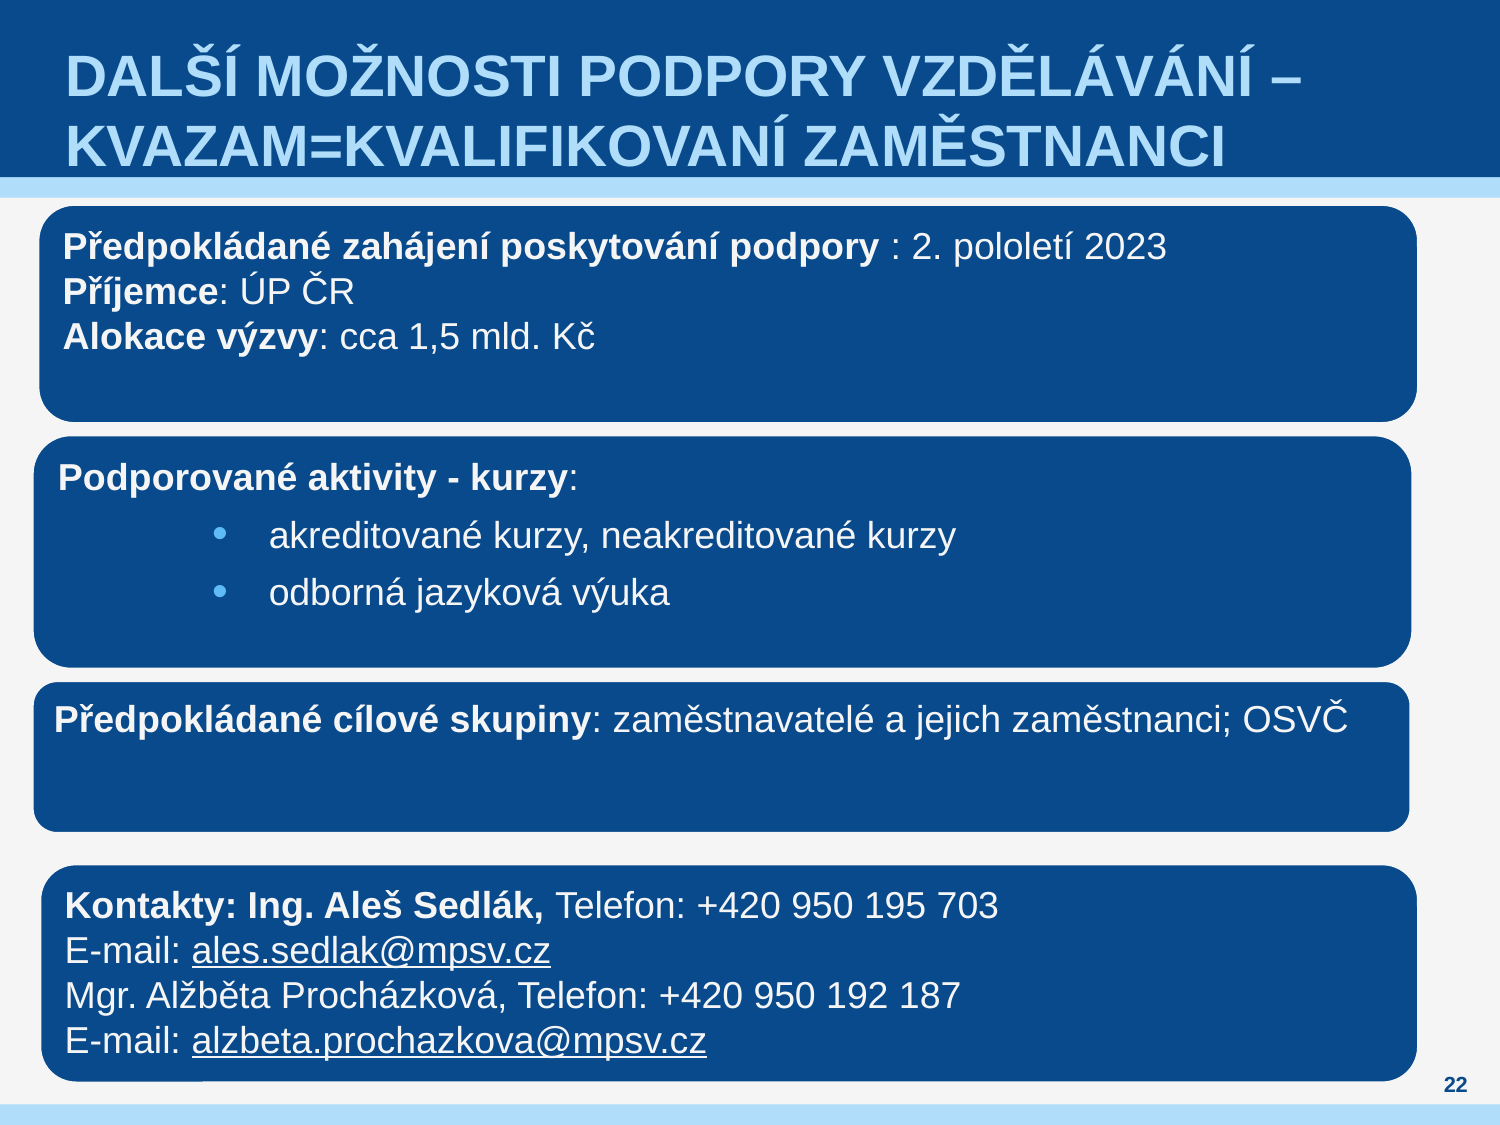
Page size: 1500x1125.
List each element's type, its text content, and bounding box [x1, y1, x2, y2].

text_box Předpokládané zahájení poskytování podpory : 2. pololetí 2023 Příjemce: ÚP ČR Alokace výzvy: cca 1,5 mld. Kč [35, 201, 1422, 427]
text_box Kontakty: Ing. Aleš Sedlák, Telefon: +420 950 195 703 E-mail: ales.sedlak@mpsv.cz Mgr. Alžběta Procházková, Telefon: +420 950 192 187 E-mail: alzbeta.prochazkova@mpsv.cz [37, 861, 1422, 1086]
text_box Podporované aktivity - kurzy: akreditované kurzy, neakreditované kurzy odborná jazyková výuka [29, 432, 1416, 672]
slide_number 22 [1417, 1068, 1495, 1099]
text_box Předpokládané cílové skupiny: zaměstnavatelé a jejich zaměstnanci; OSVČ [29, 677, 1414, 837]
title další možnosti podpory vzdělávání – KVAZAM=Kvalifikovaní zaměstnanci [59, 0, 1441, 200]
